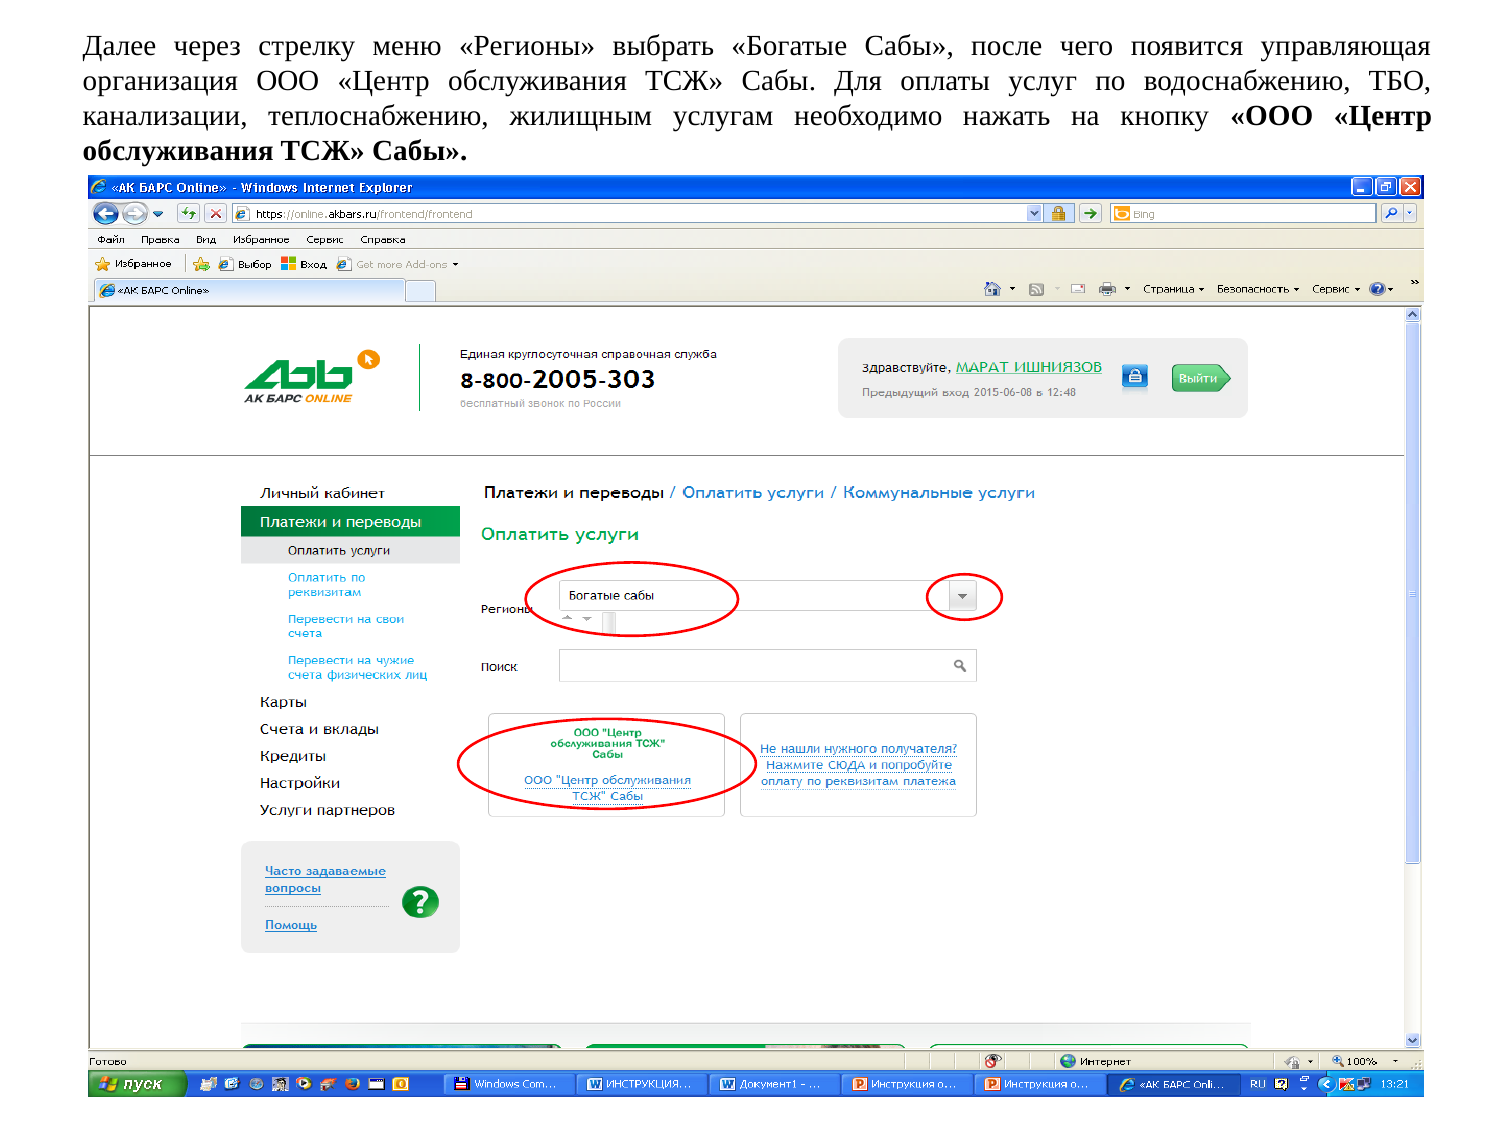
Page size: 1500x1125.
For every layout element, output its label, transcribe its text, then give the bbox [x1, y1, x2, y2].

text_box Далее через стрелку меню «Регионы» выбрать «Богатые Сабы», после чего появится управляющая организация ООО «Центр обслуживания ТСЖ» Сабы. Для оплаты услуг по водоснабжению, ТБО, канализации, теплоснабжению, жилищным услугам необходимо нажать на кнопку «ООО «Центр обслуживания ТСЖ» Сабы». [53, 19, 1447, 174]
picture [88, 175, 1424, 1097]
